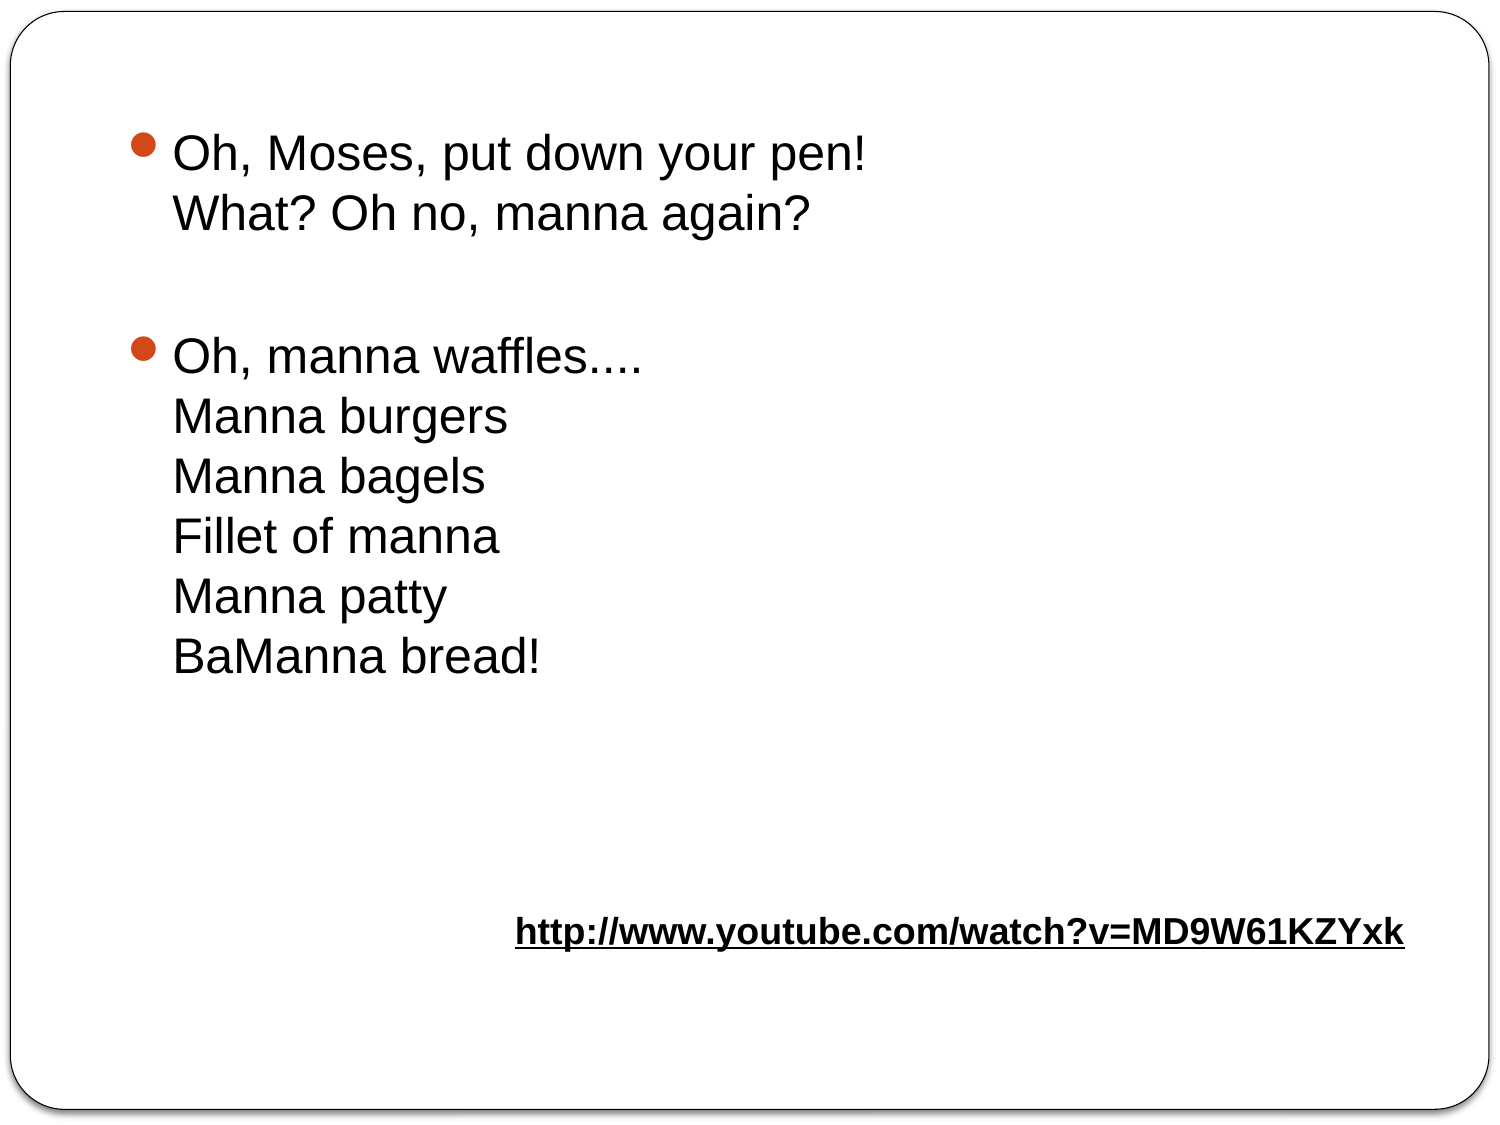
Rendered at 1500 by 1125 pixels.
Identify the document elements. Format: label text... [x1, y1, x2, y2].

list Oh, Moses, put down your pen! What? Oh no, manna again? Oh, manna waffles.... Manna burgers Manna bagels Fillet of manna Manna patty BaManna bread! [112, 112, 1388, 863]
text_box http://www.youtube.com/watch?v=MD9W61KZYxk [499, 899, 1463, 1005]
